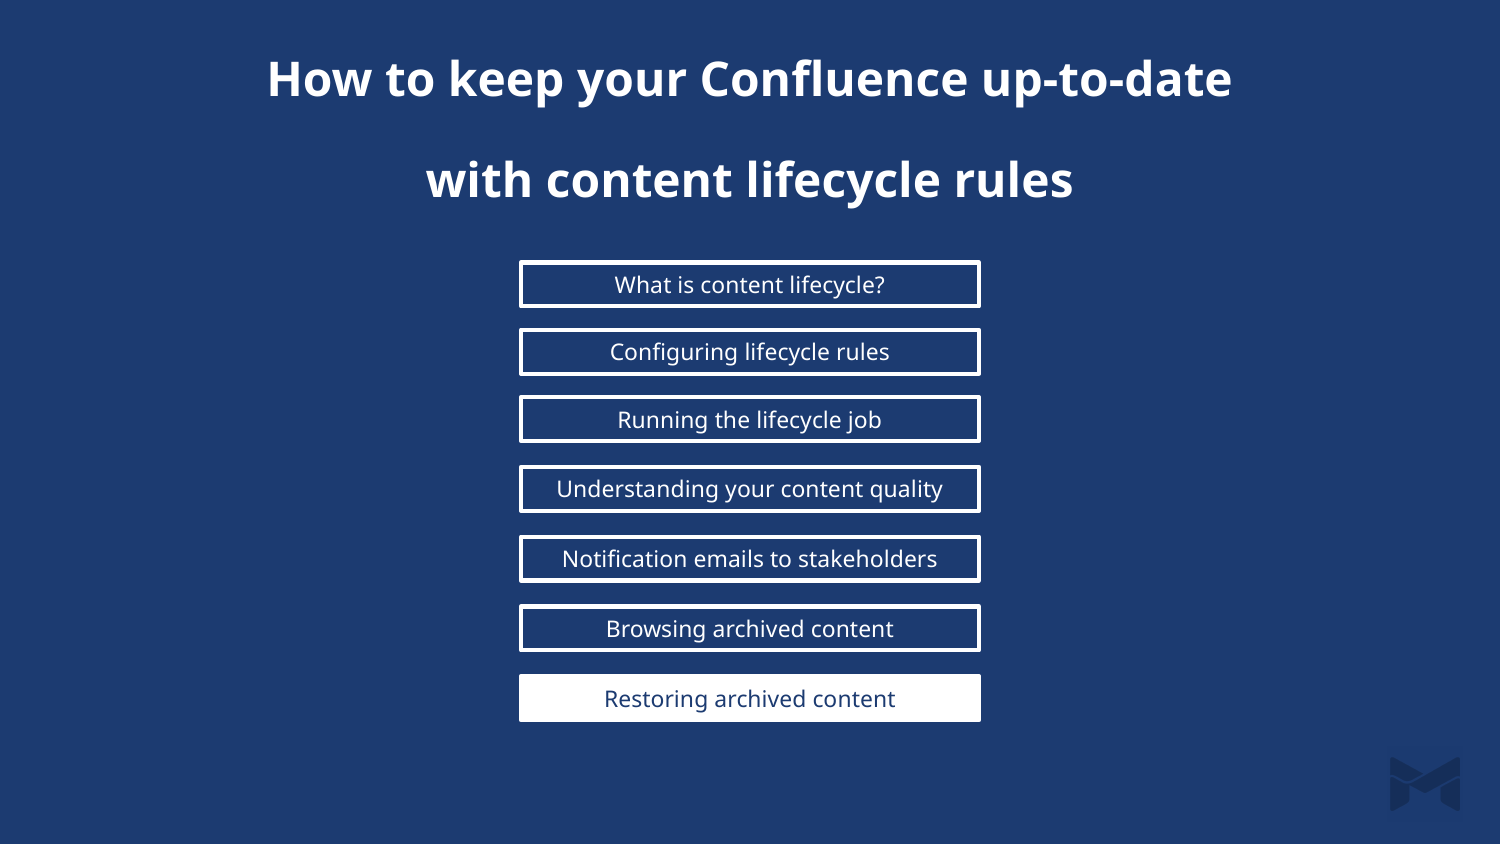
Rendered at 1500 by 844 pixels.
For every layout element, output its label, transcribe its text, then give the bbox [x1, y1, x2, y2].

list How to keep your Confluence up-to-date with content lifecycle rules [232, 69, 1268, 188]
list Running the lifecycle job [520, 397, 980, 441]
list Configuring lifecycle rules [520, 329, 980, 374]
list Browsing archived content [520, 606, 980, 651]
list Notification emails to stakeholders [520, 536, 980, 581]
list Understanding your content quality [520, 466, 980, 511]
picture [1387, 746, 1463, 822]
list Restoring archived content [520, 676, 980, 721]
list What is content lifecycle? [520, 262, 980, 307]
